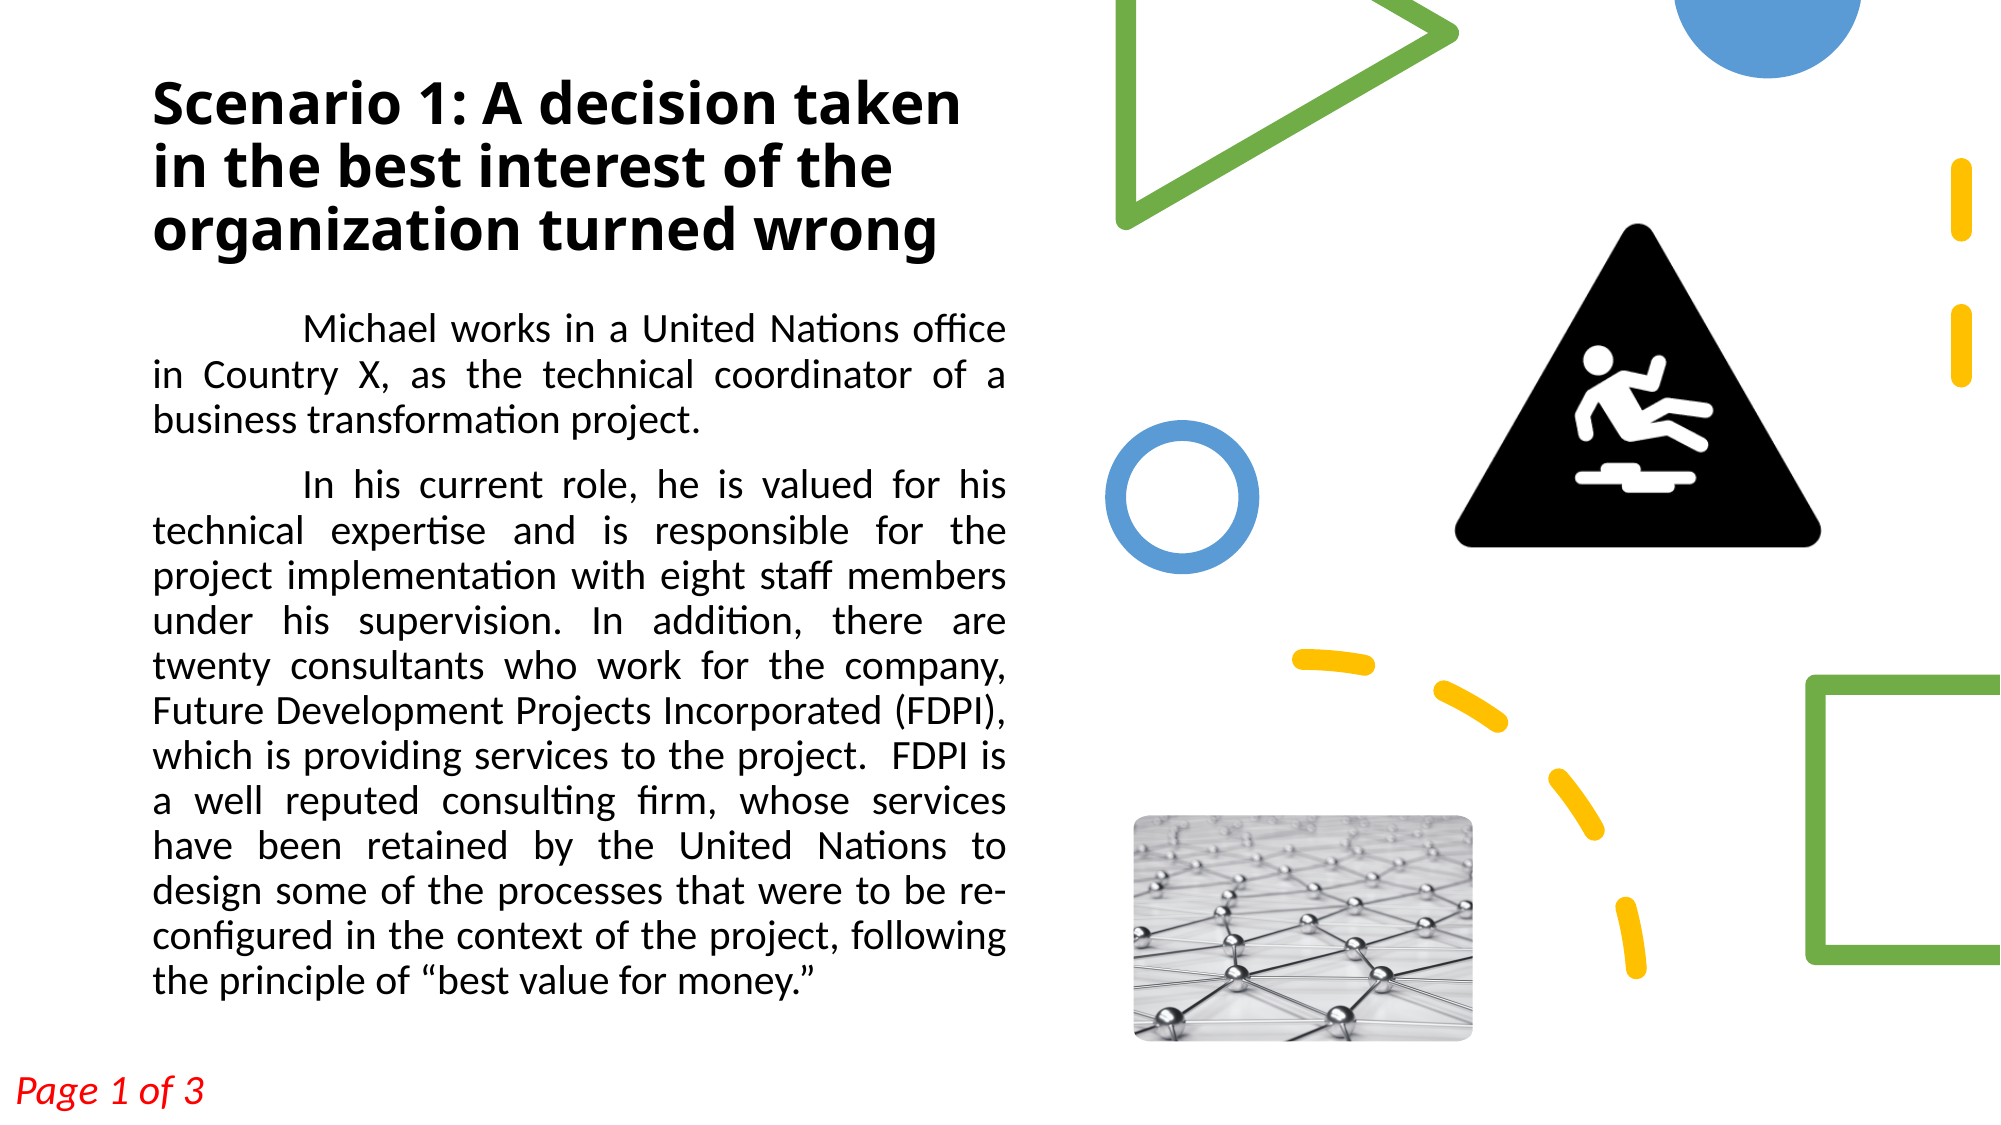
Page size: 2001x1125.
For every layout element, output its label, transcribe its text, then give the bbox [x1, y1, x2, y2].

text_box [1115, 0, 1460, 231]
picture [1133, 815, 1473, 1042]
list Michael works in a United Nations office in Country X, as the technical coordinator of a business transformation project. In his current role, he is valued for his technical expertise and is responsible for the project implementation with eight staff members under his supervision. In addition, there are twenty consultants who work for the company, Future Development Projects Incorporated (FDPI), which is providing services to the project. FDPI is a well reputed consulting firm, whose services have been retained by the United Nations to design some of the processes that were to be re-configured in the context of the project, following the principle of “best value for money.” [137, 299, 1023, 1014]
picture [1434, 181, 1842, 590]
title Scenario 1: A decision taken in the best interest of the organization turned wrong [137, 59, 1023, 278]
text_box [1114, 429, 1250, 565]
text_box [1805, 674, 2000, 966]
text_box [0, 0, 2000, 1125]
text_box [1673, 0, 1862, 80]
text_box [1301, 658, 1638, 995]
text_box Page 1 of 3 [0, 1061, 221, 1125]
